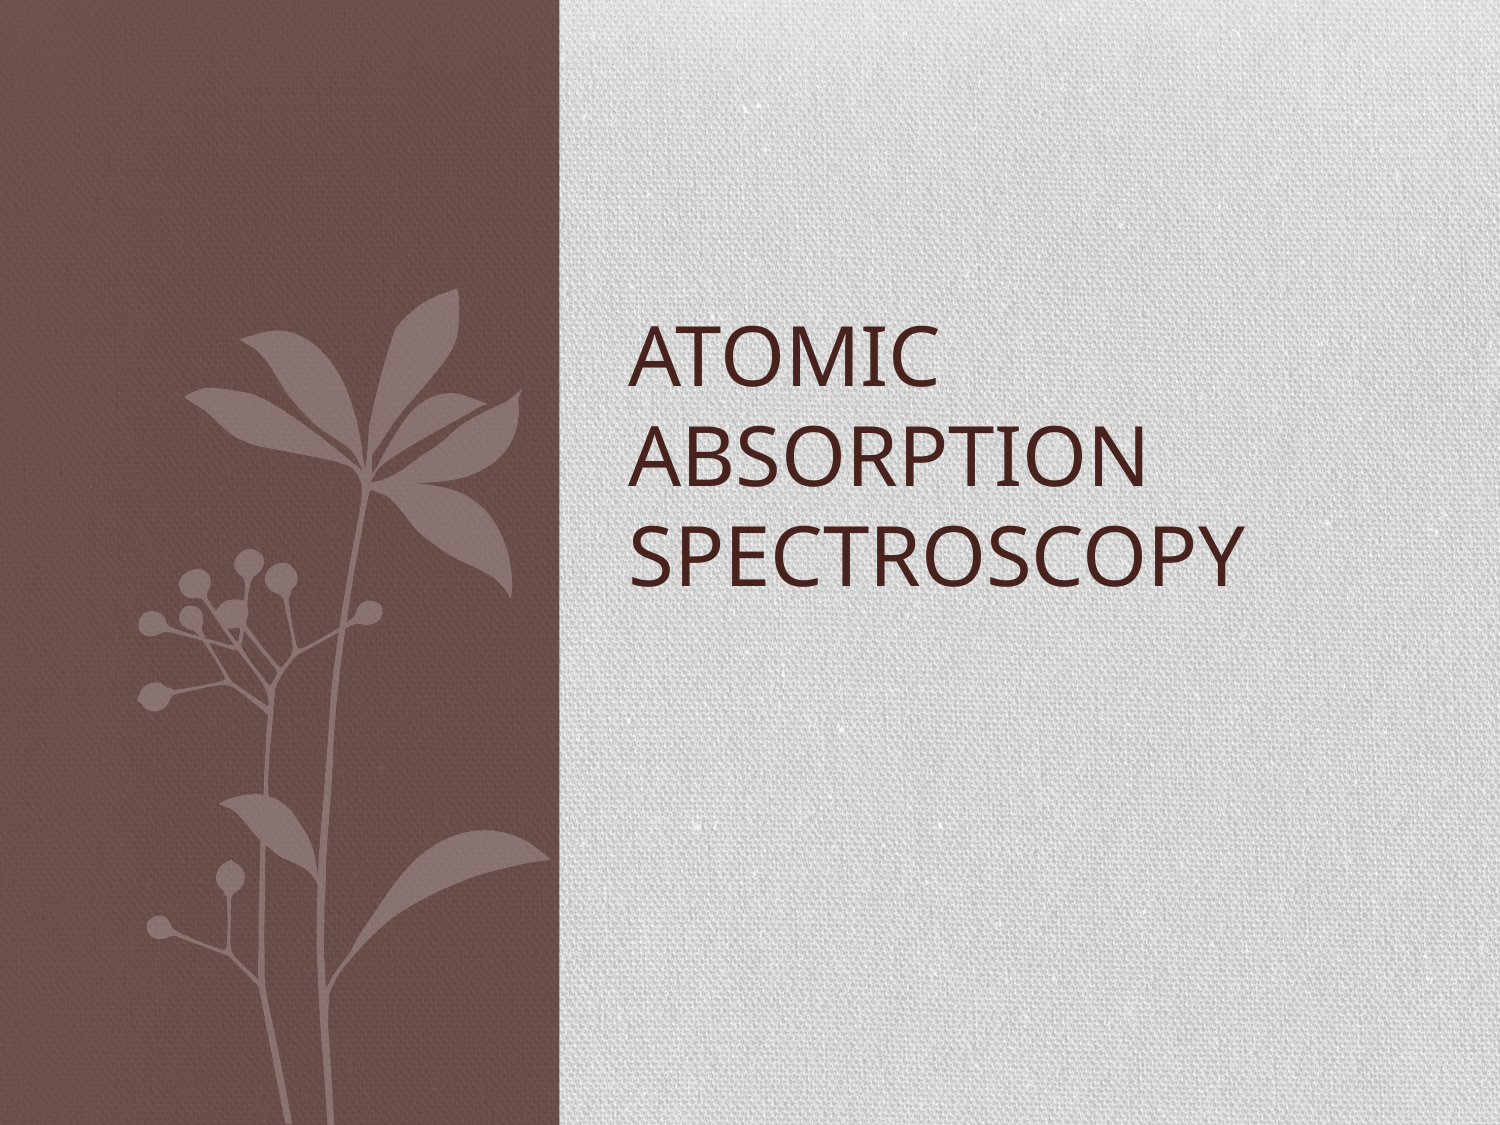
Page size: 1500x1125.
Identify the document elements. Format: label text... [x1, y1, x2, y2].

title Atomic Absorption Spectroscopy [613, 232, 1454, 611]
